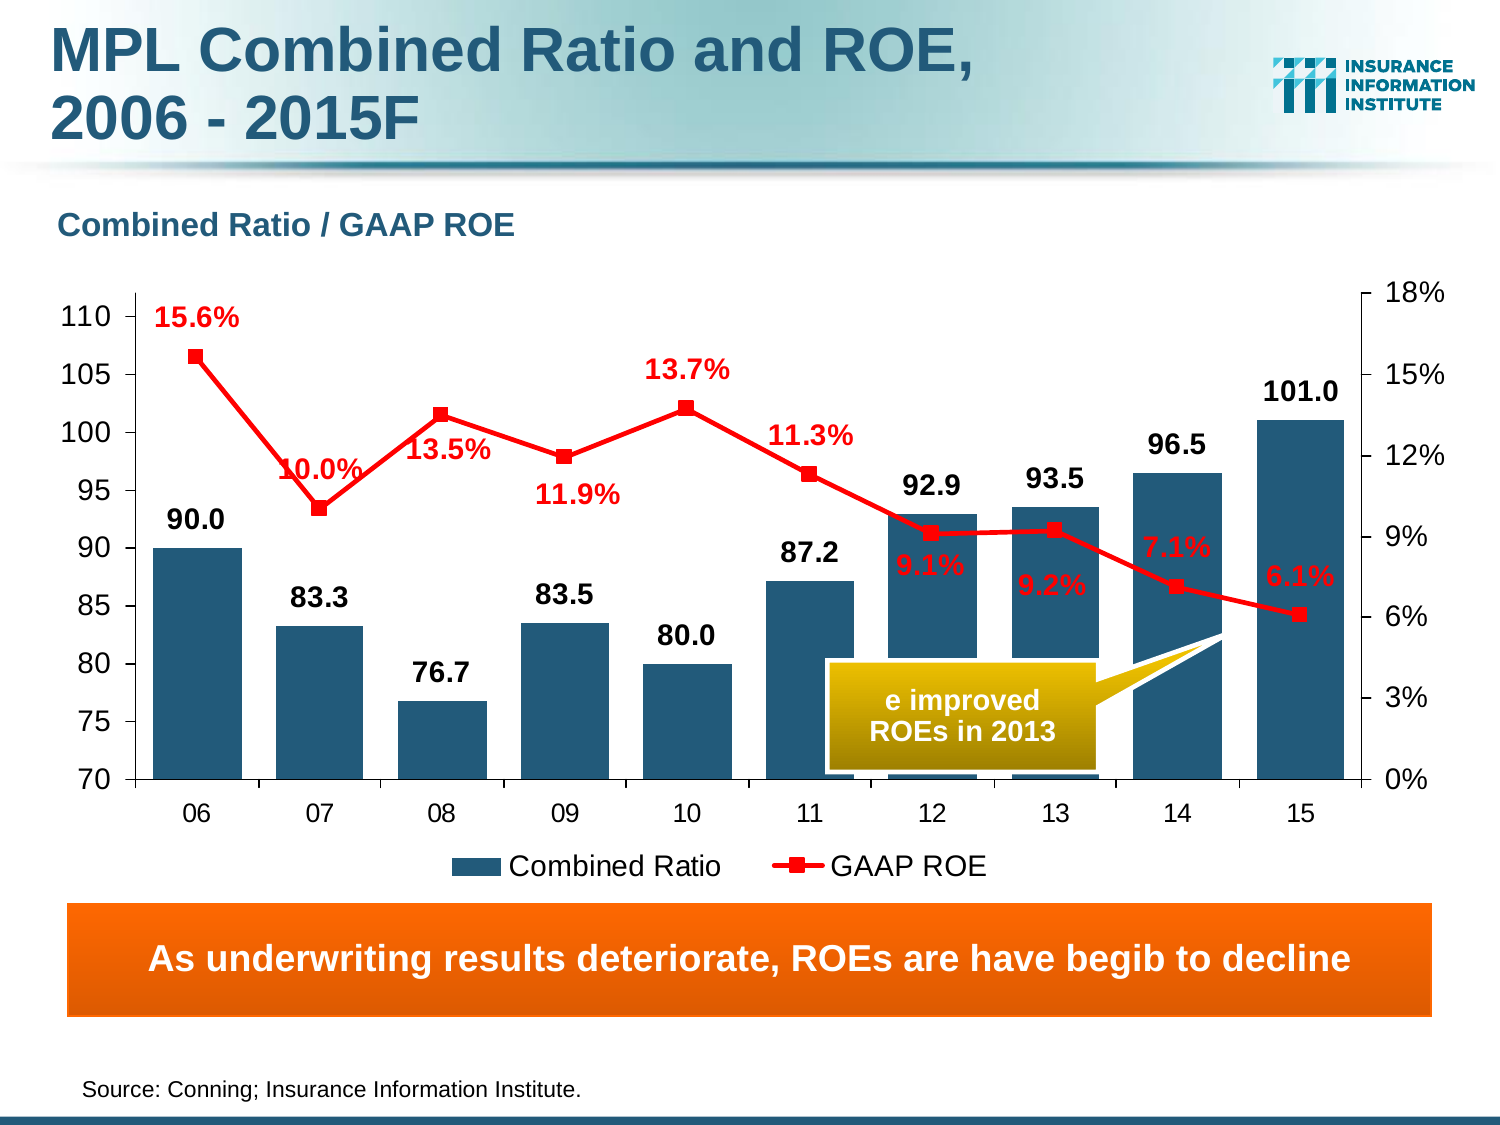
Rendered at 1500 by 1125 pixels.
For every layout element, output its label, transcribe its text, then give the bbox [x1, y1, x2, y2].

text_box As underwriting results deteriorate, ROEs are have begib to decline [67, 908, 1432, 1016]
picture [0, 0, 1500, 189]
text_box Combined Ratio / GAAP ROE [56, 207, 1406, 244]
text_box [47, 254, 1459, 900]
text_box Source: Conning; Insurance Information Institute. [0, 1050, 1417, 1125]
title MPL Combined Ratio and ROE, 2006 - 2015F [42, 14, 1282, 157]
